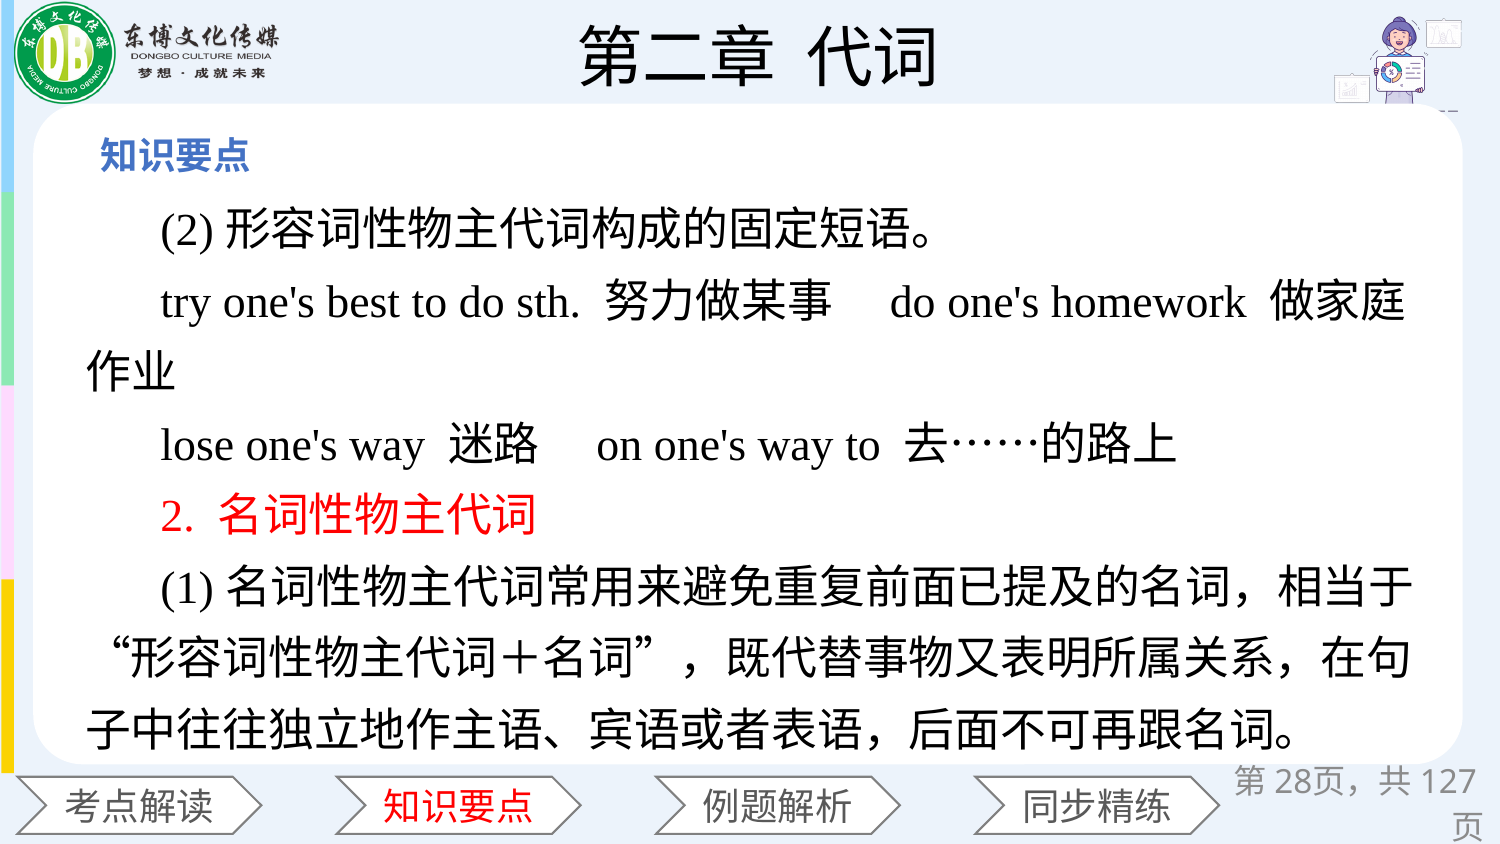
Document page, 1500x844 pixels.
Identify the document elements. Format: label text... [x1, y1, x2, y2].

picture [1312, 0, 1487, 131]
picture [14, 1, 280, 104]
text_box (2)形容词性物主代词构成的固定短语。 try one's best to do sth. 努力做某事 do one's homework 做家庭作业 lose one's way 迷路 on one's way to 去……的路上 2. 名词性物主代词 (1)名词性物主代词常用来避免重复前面已提及的名词，相当于“形容词性物主代词＋名词”，既代替事物又表明所属关系，在句子中往往独立地作主语、宾语或者表语，后面不可再跟名词。 [70, 176, 1442, 767]
slide_number 第页，共127页 [1195, 780, 1500, 826]
